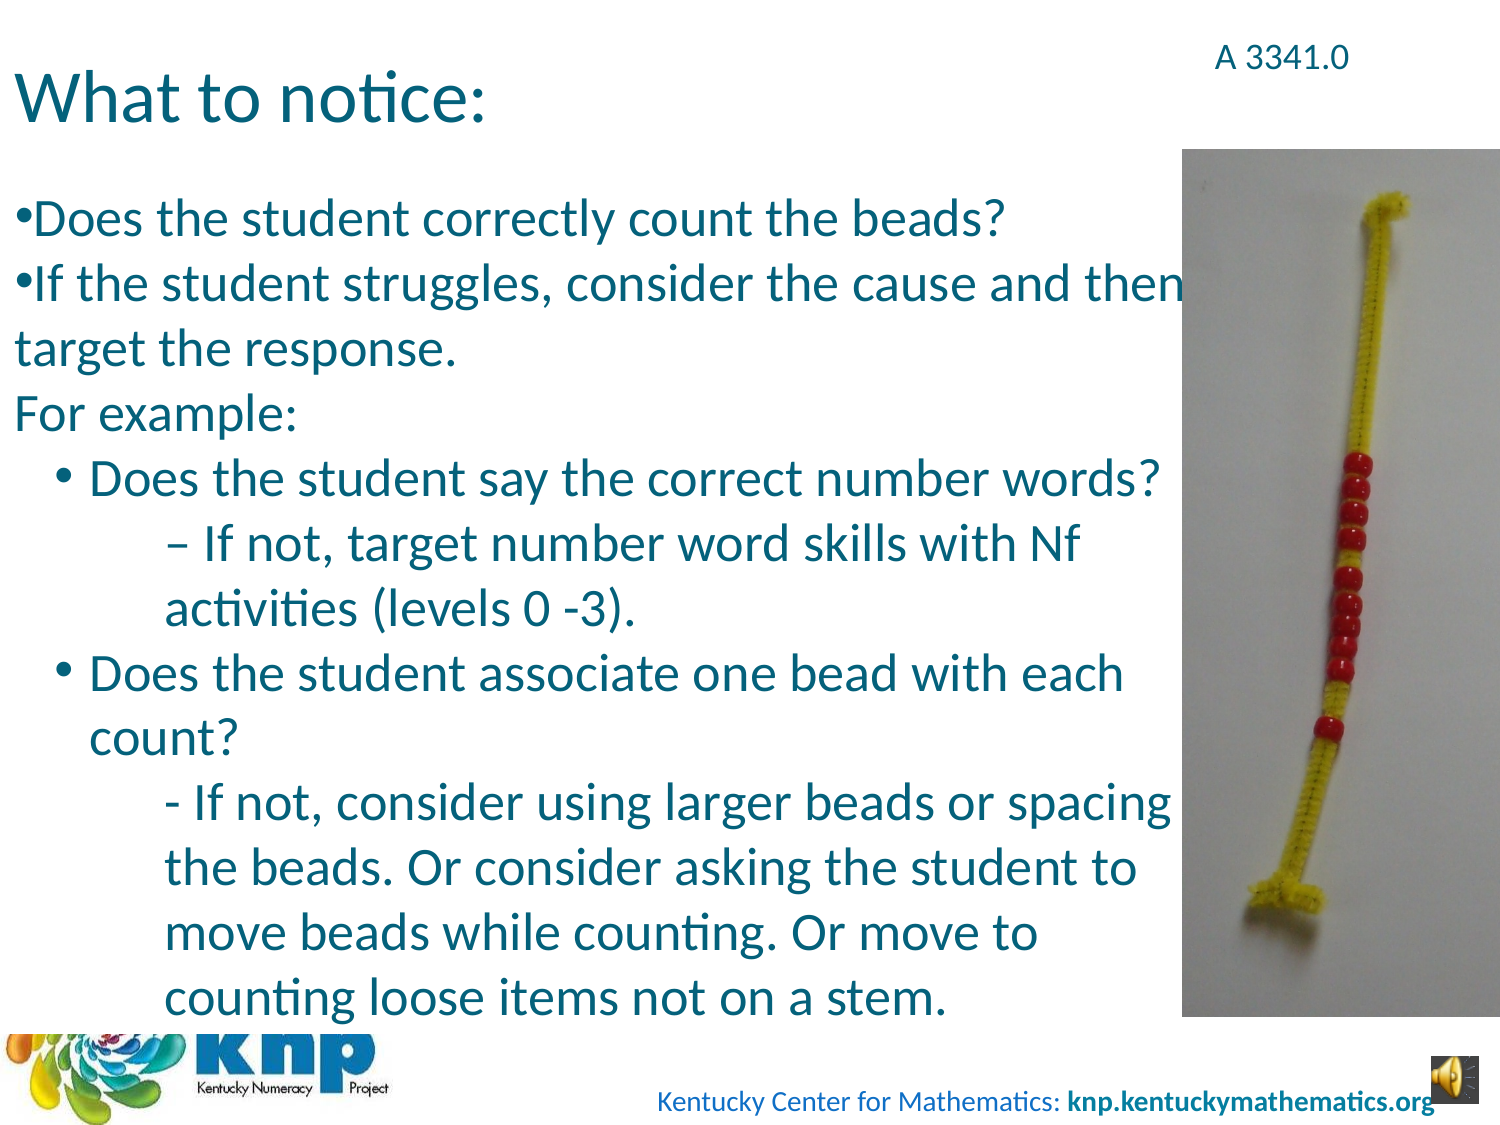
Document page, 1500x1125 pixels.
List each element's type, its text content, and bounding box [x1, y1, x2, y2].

picture [0, 1034, 393, 1125]
text_box What to notice: Does the student correctly count the beads? If the student struggles, consider the cause and then target the response. For example: Does the student say the correct number words? – If not, target number word skills with Nf activities (levels 0 -3). Does the student associate one bead with each count? - If not, consider using larger beads or spacing the beads. Or consider asking the student to move beads while counting. Or move to counting loose items not on a stem. [0, 39, 1225, 1034]
text_box A 3341.0 [1200, 24, 1463, 85]
picture [1429, 1054, 1481, 1106]
picture [1182, 149, 1500, 1017]
